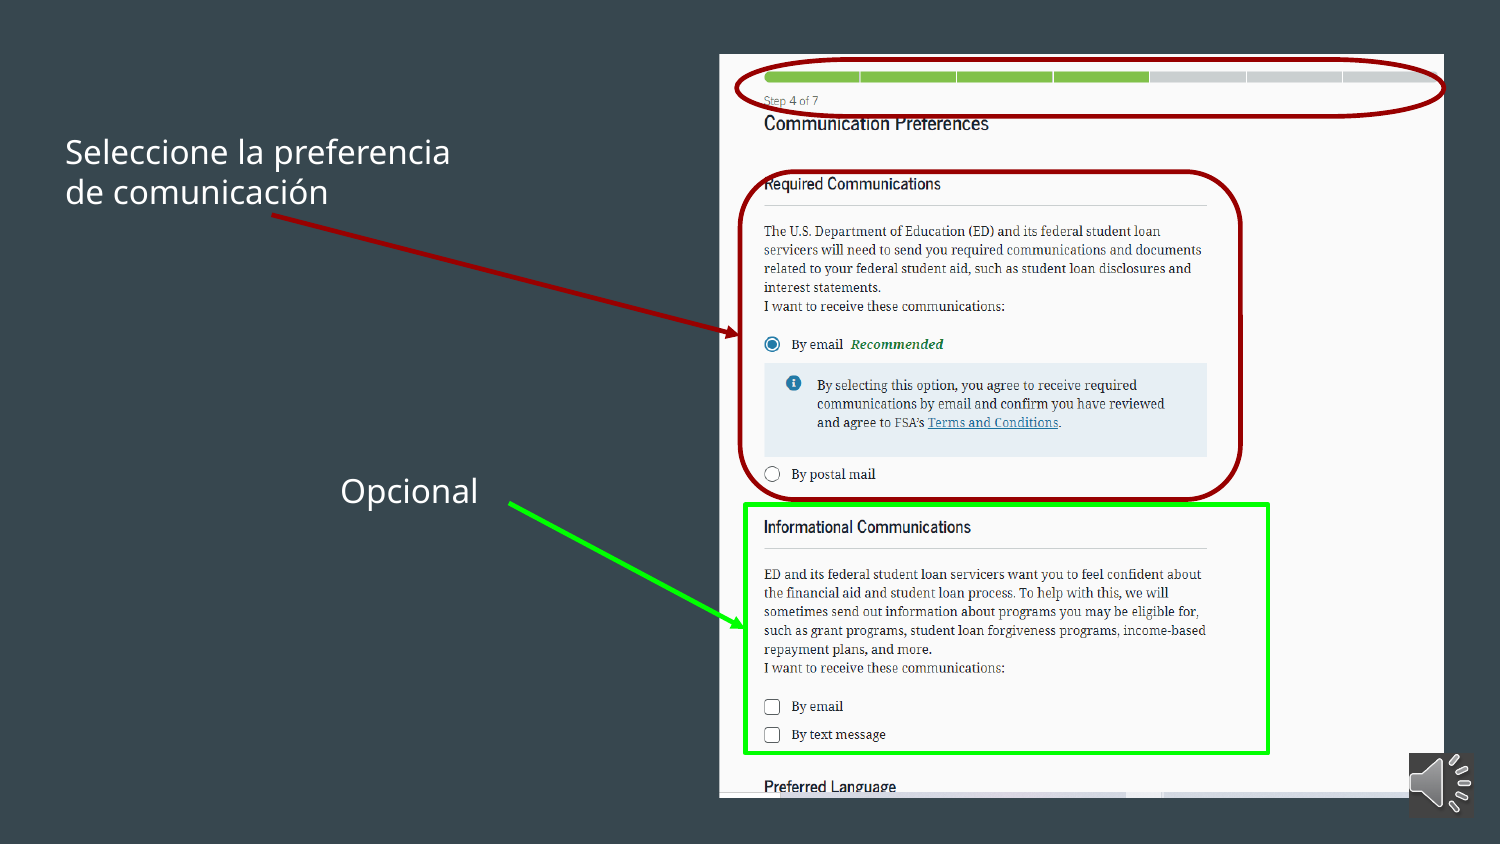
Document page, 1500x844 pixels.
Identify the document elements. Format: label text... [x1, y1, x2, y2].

text_box Seleccione la preferencia de comunicación [49, 116, 494, 215]
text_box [508, 502, 746, 630]
picture [719, 54, 1476, 819]
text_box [271, 214, 741, 336]
text_box Opcional [325, 455, 555, 554]
